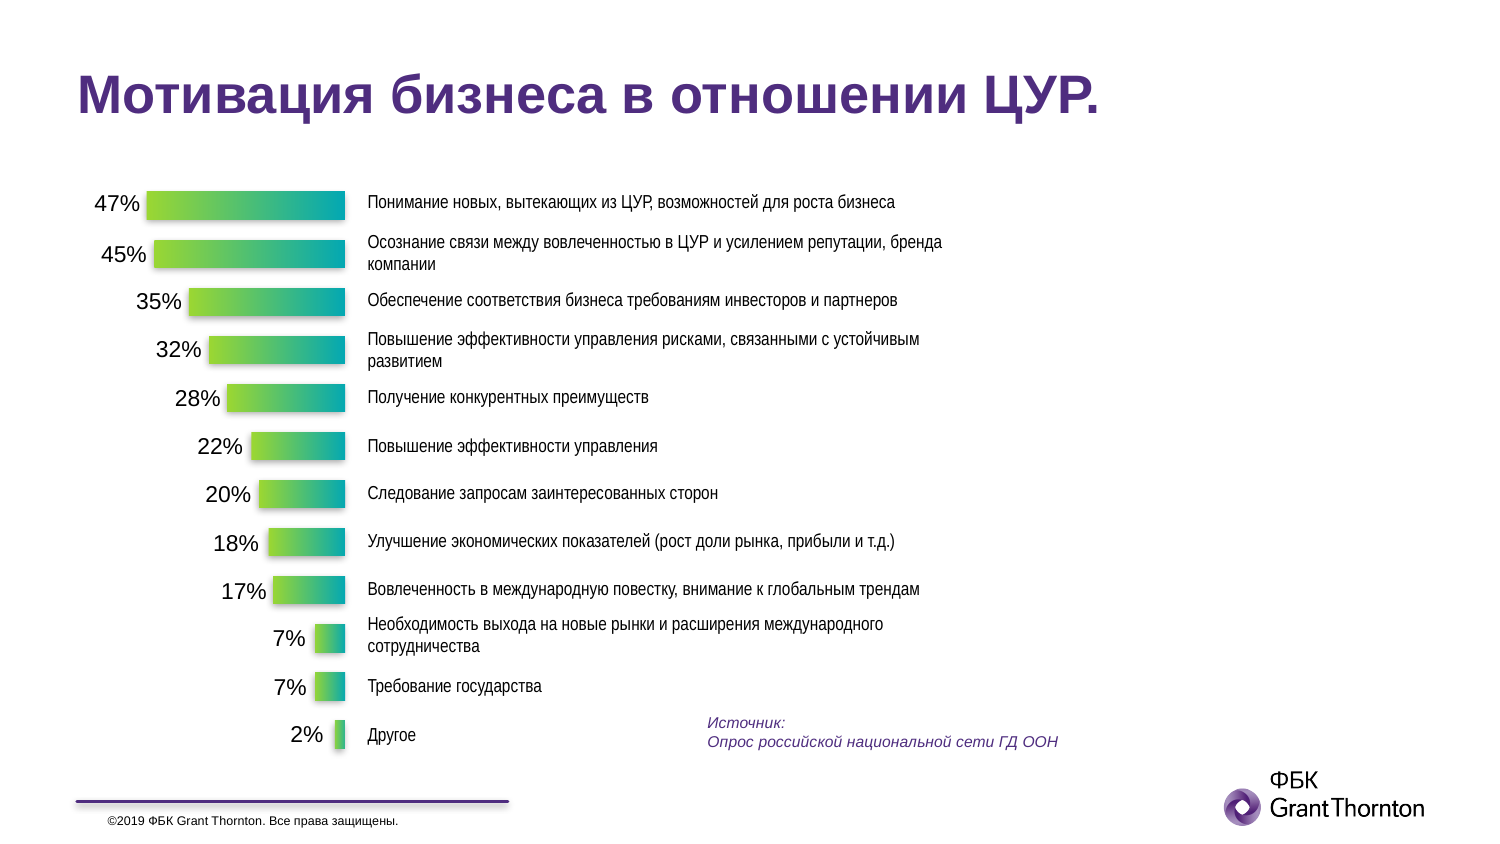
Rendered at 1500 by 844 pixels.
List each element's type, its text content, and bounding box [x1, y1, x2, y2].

text_box Источник: Опрос российской национальной сети ГД ООН [692, 705, 1074, 758]
picture [1223, 771, 1424, 826]
text_box Получение конкурентных преимуществ [367, 385, 976, 408]
text_box Следование запросам заинтересованных сторон [367, 480, 976, 504]
text_box Требование государства [367, 673, 976, 697]
text_box 20% [134, 479, 252, 508]
text_box [154, 239, 346, 268]
text_box Необходимость выхода на новые рынки и расширения международного сотрудничества [367, 611, 976, 657]
text_box [226, 384, 346, 412]
text_box [314, 624, 346, 653]
text_box Улучшение экономических показателей (рост доли рынка, прибыли и т.д.) [367, 528, 976, 552]
text_box [146, 198, 346, 220]
text_box [188, 287, 346, 316]
title Мотивация бизнеса в отношении ЦУР. [77, 58, 1424, 198]
text_box [314, 672, 346, 701]
text_box Обеспечение соответствия бизнеса требованиям инвесторов и партнеров [367, 288, 976, 311]
text_box Понимание новых, вытекающих из ЦУР, возможностей для роста бизнеса [367, 198, 997, 213]
text_box 22% [126, 431, 244, 460]
text_box [334, 720, 346, 749]
text_box 45% [29, 239, 147, 268]
text_box 32% [84, 334, 202, 363]
text_box [251, 432, 346, 460]
text_box Осознание связи между вовлеченностью в ЦУР и усилением репутации, бренда компании [367, 229, 976, 275]
text_box [272, 576, 346, 605]
text_box Вовлеченность в международную повестку, внимание к глобальным трендам [367, 577, 976, 600]
text_box 2% [206, 719, 324, 748]
text_box Повышение эффективности управления рисками, связанными с устойчивым развитием [367, 326, 976, 372]
text_box Повышение эффективности управления [367, 433, 976, 456]
text_box 7% [189, 672, 307, 701]
text_box [268, 528, 346, 557]
text_box 17% [149, 576, 267, 605]
text_box 7% [188, 623, 306, 651]
text_box [258, 480, 346, 509]
text_box 47% [23, 188, 141, 217]
text_box Другое [367, 722, 976, 745]
text_box 35% [65, 286, 183, 315]
text_box [208, 335, 346, 364]
text_box 28% [103, 383, 221, 411]
text_box 18% [141, 528, 260, 556]
